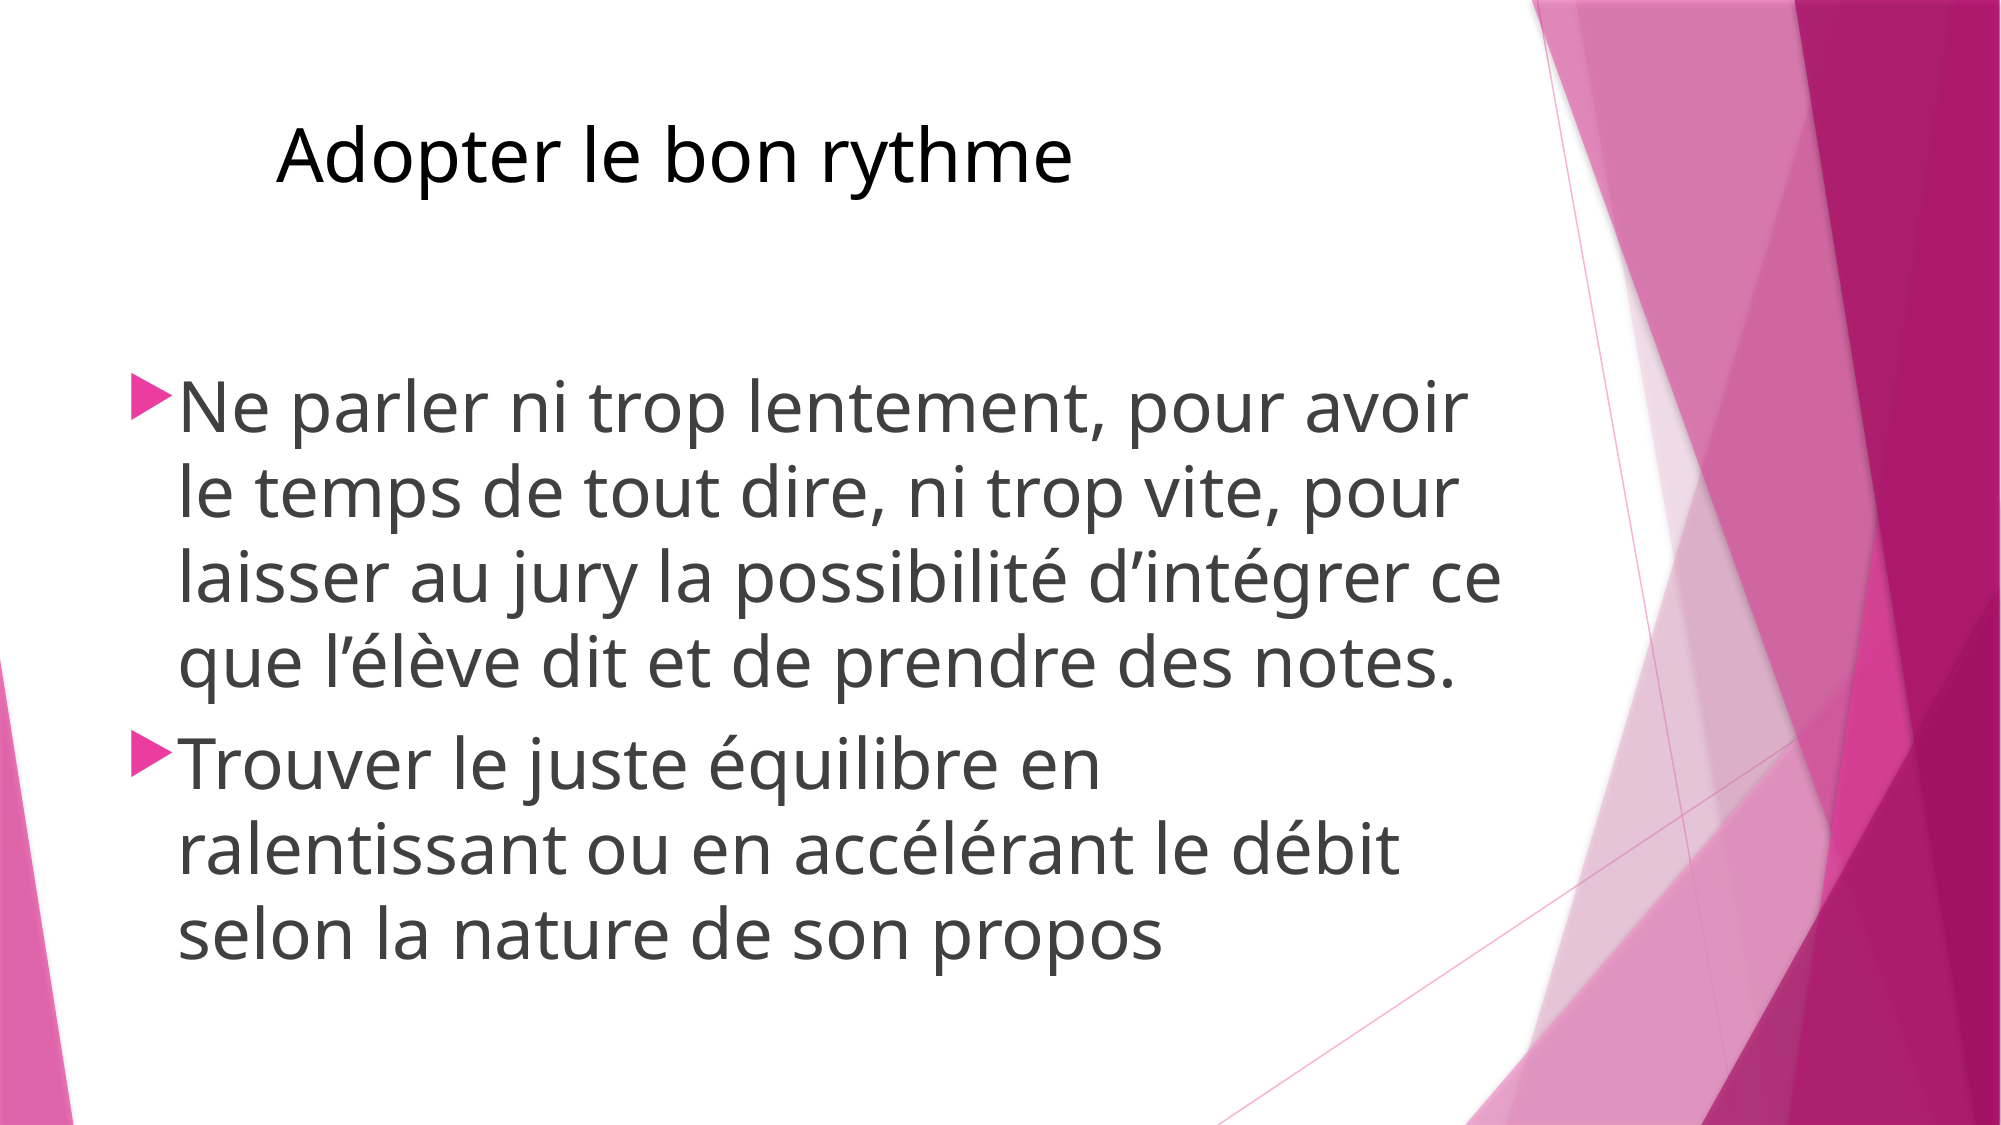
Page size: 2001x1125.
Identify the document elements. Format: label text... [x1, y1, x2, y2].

list Ne parler ni trop lentement, pour avoir le temps de tout dire, ni trop vite, pour laisser au jury la possibilité d’intégrer ce que l’élève dit et de prendre des notes. Trouver le juste équilibre en ralentissant ou en accélérant le débit selon la nature de son propos [111, 354, 1522, 992]
title Adopter le bon rythme [111, 99, 1522, 317]
